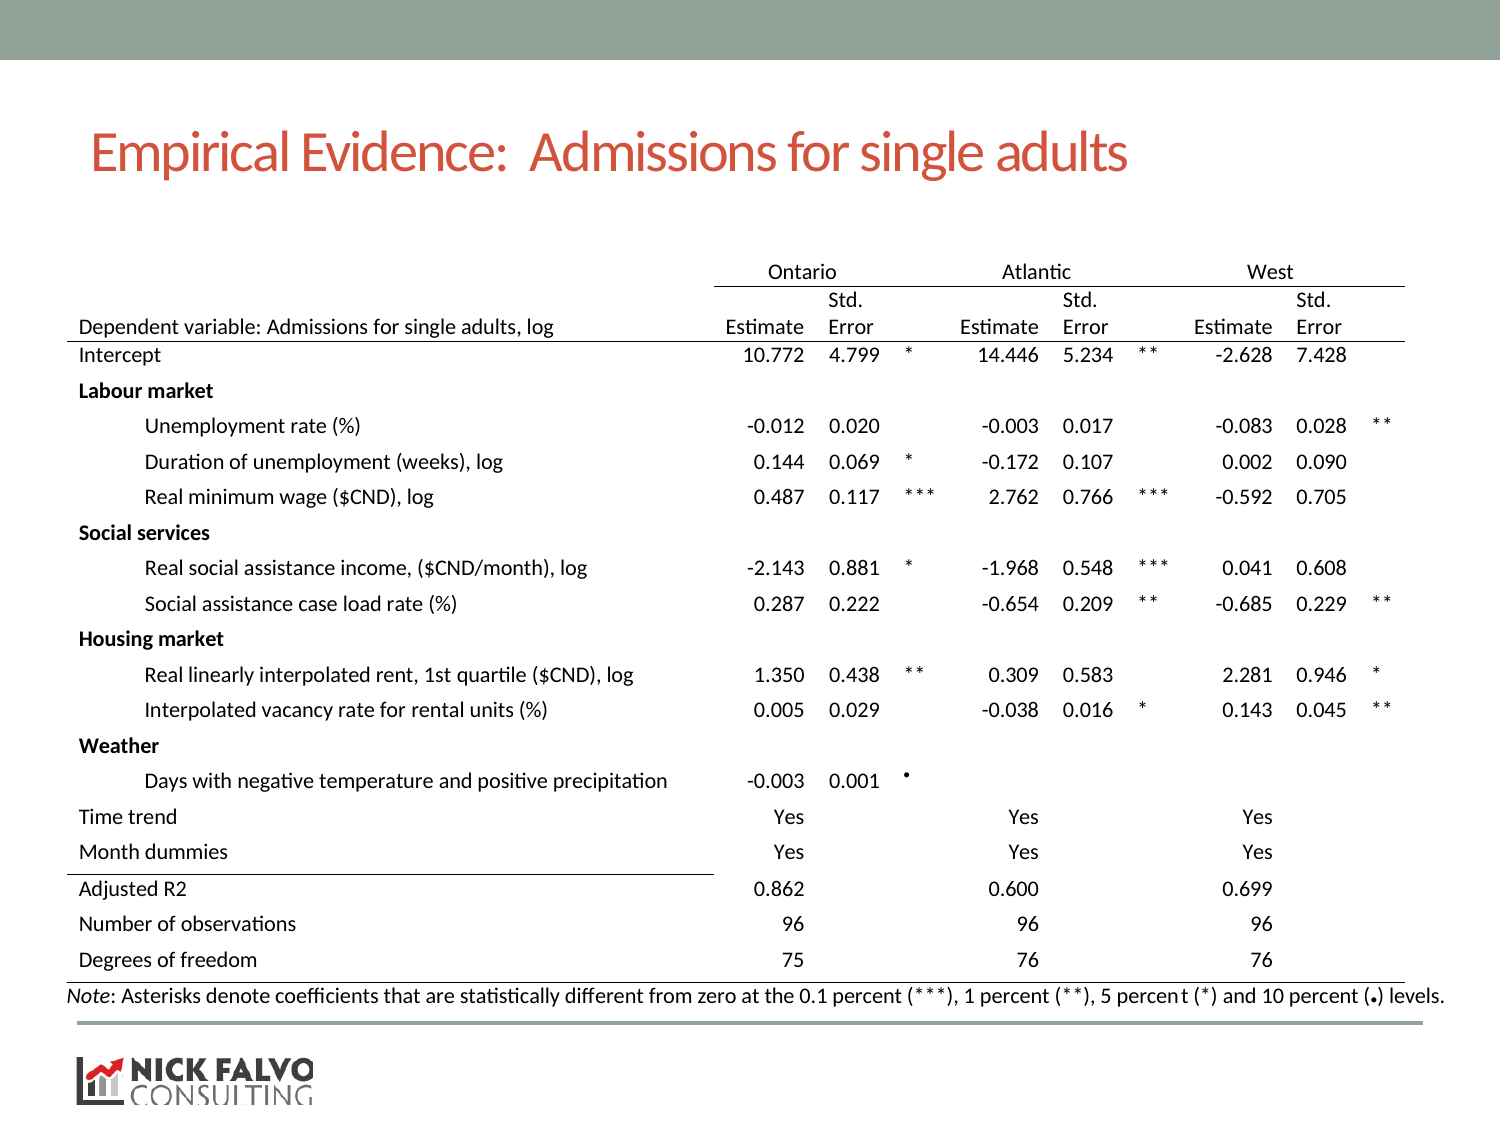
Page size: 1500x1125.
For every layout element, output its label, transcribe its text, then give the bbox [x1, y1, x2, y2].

picture [66, 249, 1500, 1018]
title Empirical Evidence: Admissions for single adults [75, 66, 1425, 229]
